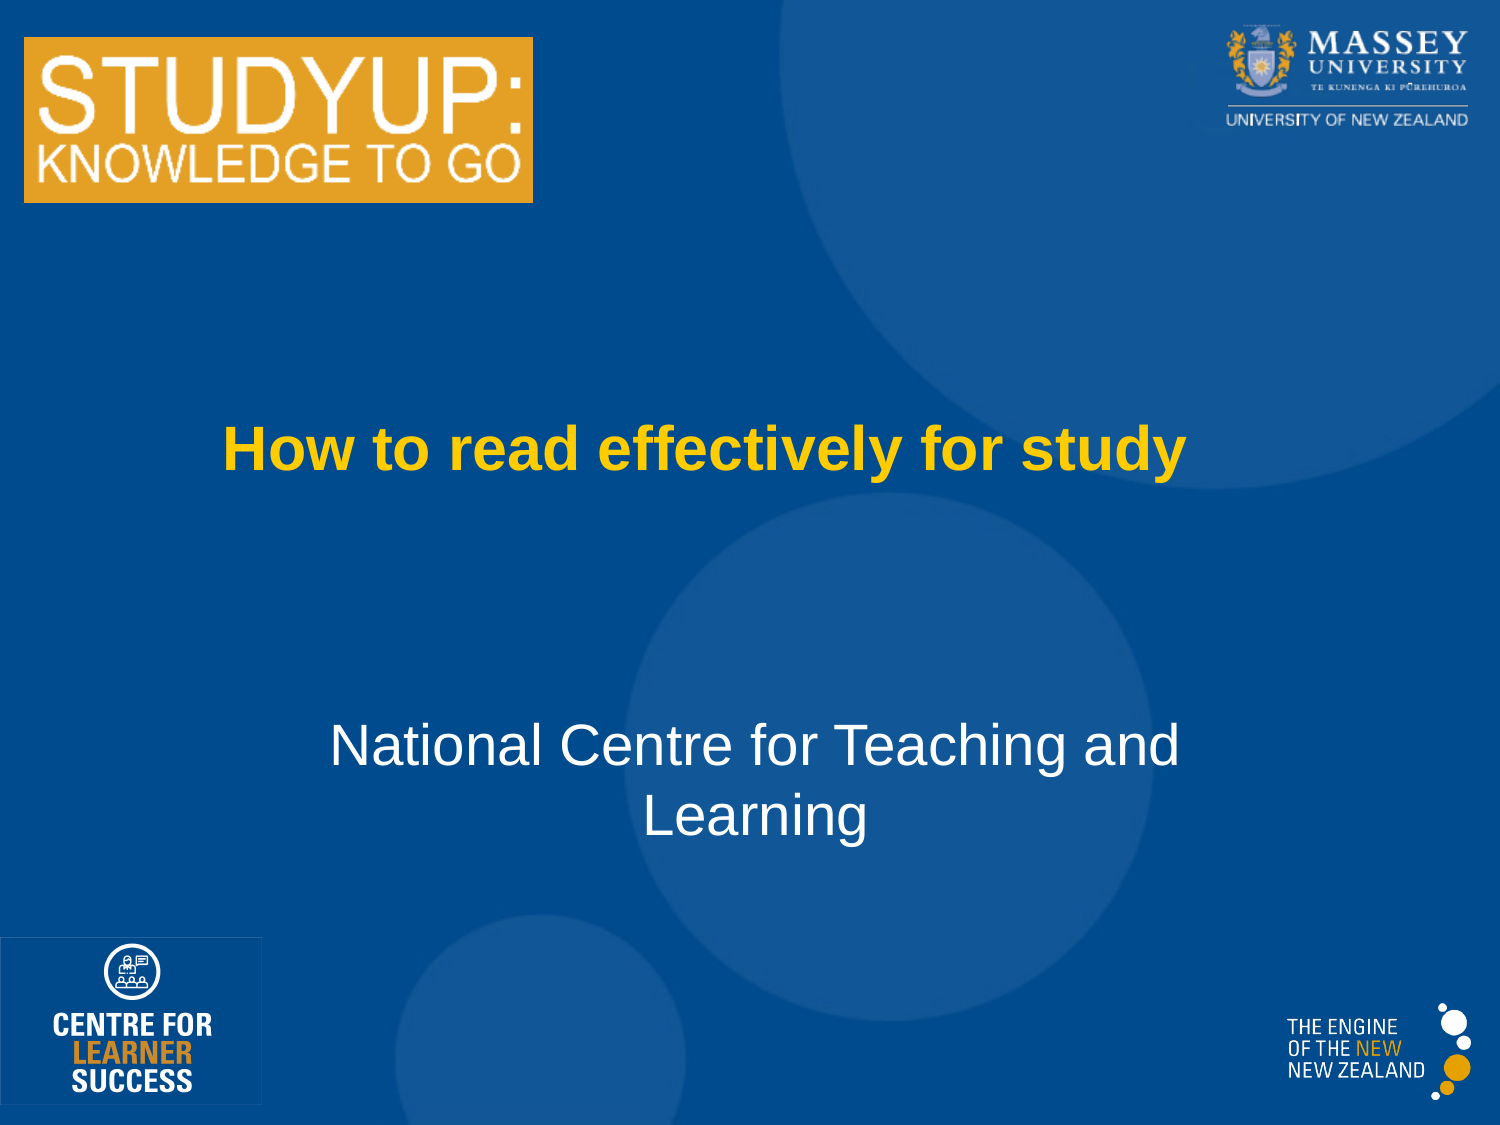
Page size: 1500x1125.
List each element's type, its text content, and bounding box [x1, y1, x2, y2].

title How to read effectively for study [30, 399, 1381, 588]
text_box National Centre for Teaching and Learning [230, 699, 1281, 838]
picture [0, 0, 1500, 1125]
